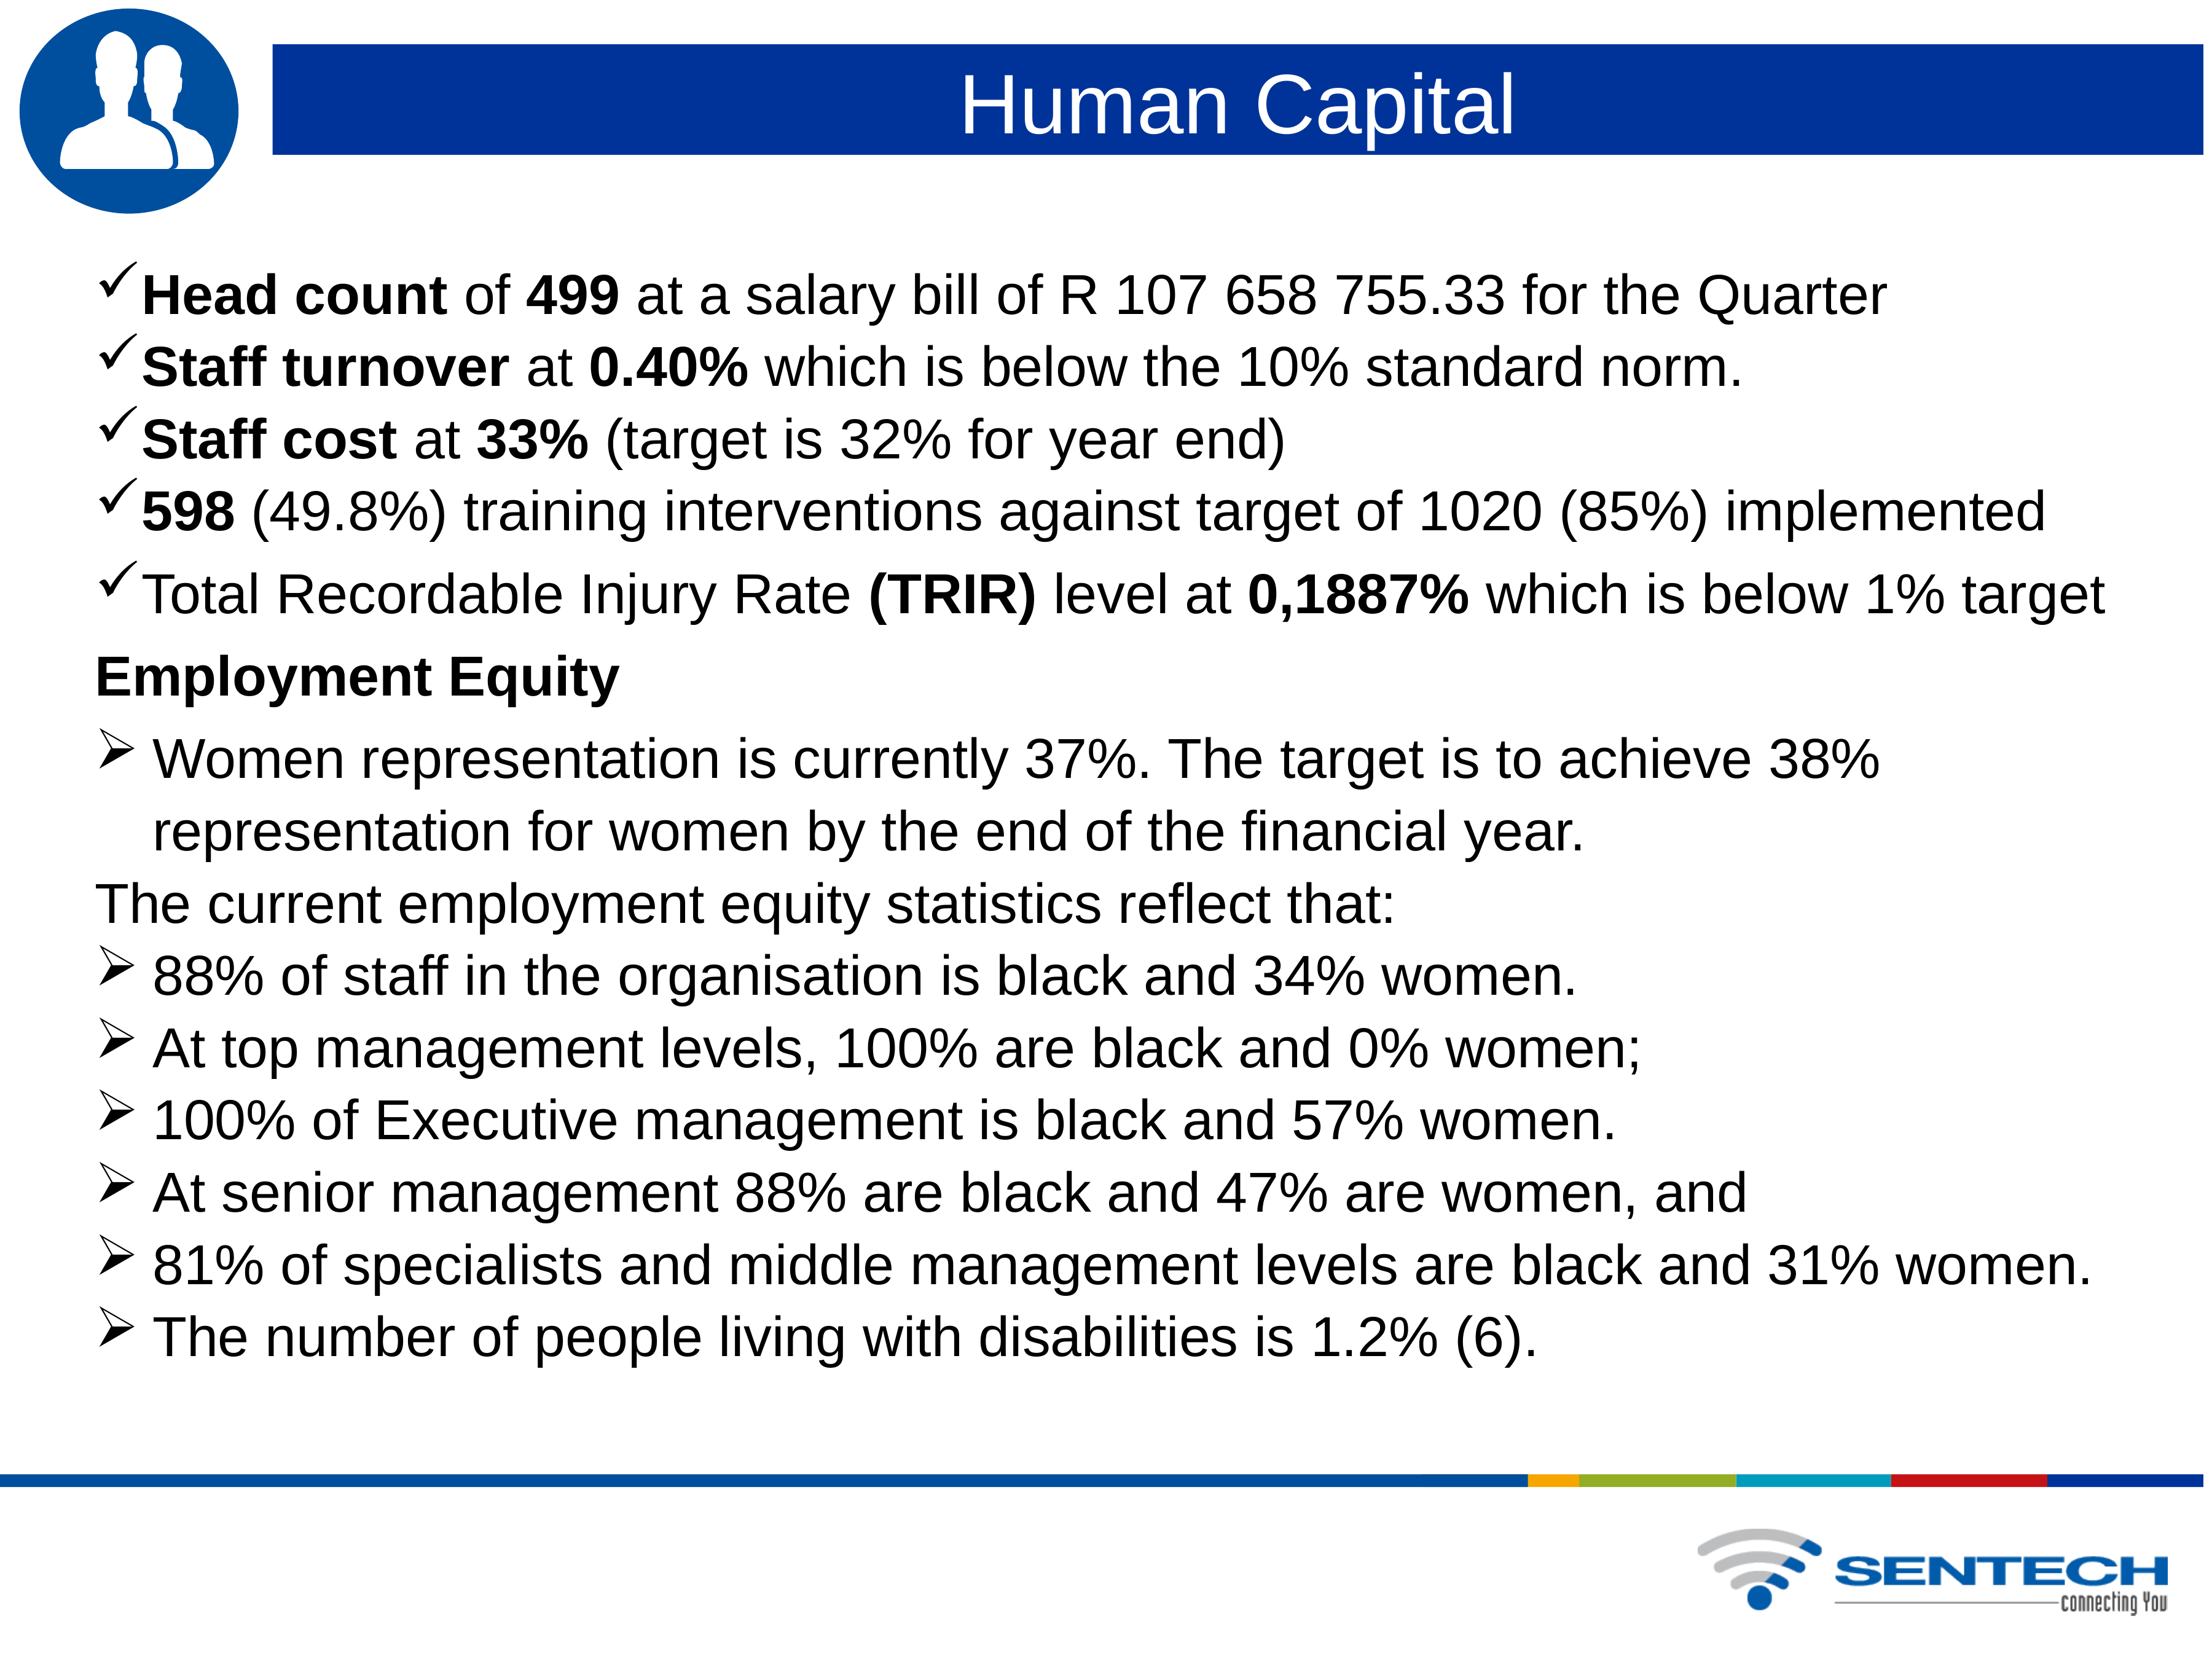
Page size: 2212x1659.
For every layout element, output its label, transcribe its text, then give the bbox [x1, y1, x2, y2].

picture [1698, 1529, 2168, 1616]
text_box [60, 31, 173, 169]
text_box Head count of 499 at a salary bill of R 107 658 755.33 for the Quarter Staff turnover at 0.40% which is below the 10% standard norm. Staff cost at 33% (target is 32% for year end) 598 (49.8%) training interventions against target of 1020 (85%) implemented Total Recordable Injury Rate (TRIR) level at 0,1887% which is below 1% target Employment Equity Women representation is currently 37%. The target is to achieve 38% representation for women by the end of the financial year. The current employment equity statistics reflect that: 88% of staff in the organisation is black and 34% women. At top management levels, 100% are black and 0% women; 100% of Executive management is black and 57% women. At senior management 88% are black and 47% are women, and 81% of specialists and middle management levels are black and 31% women. The number of people living with disabilities is 1.2% (6). [85, 248, 2168, 1432]
text_box Human Capital [272, 44, 2203, 155]
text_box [0, 1474, 2203, 1488]
text_box [143, 45, 214, 169]
text_box [18, 7, 240, 214]
